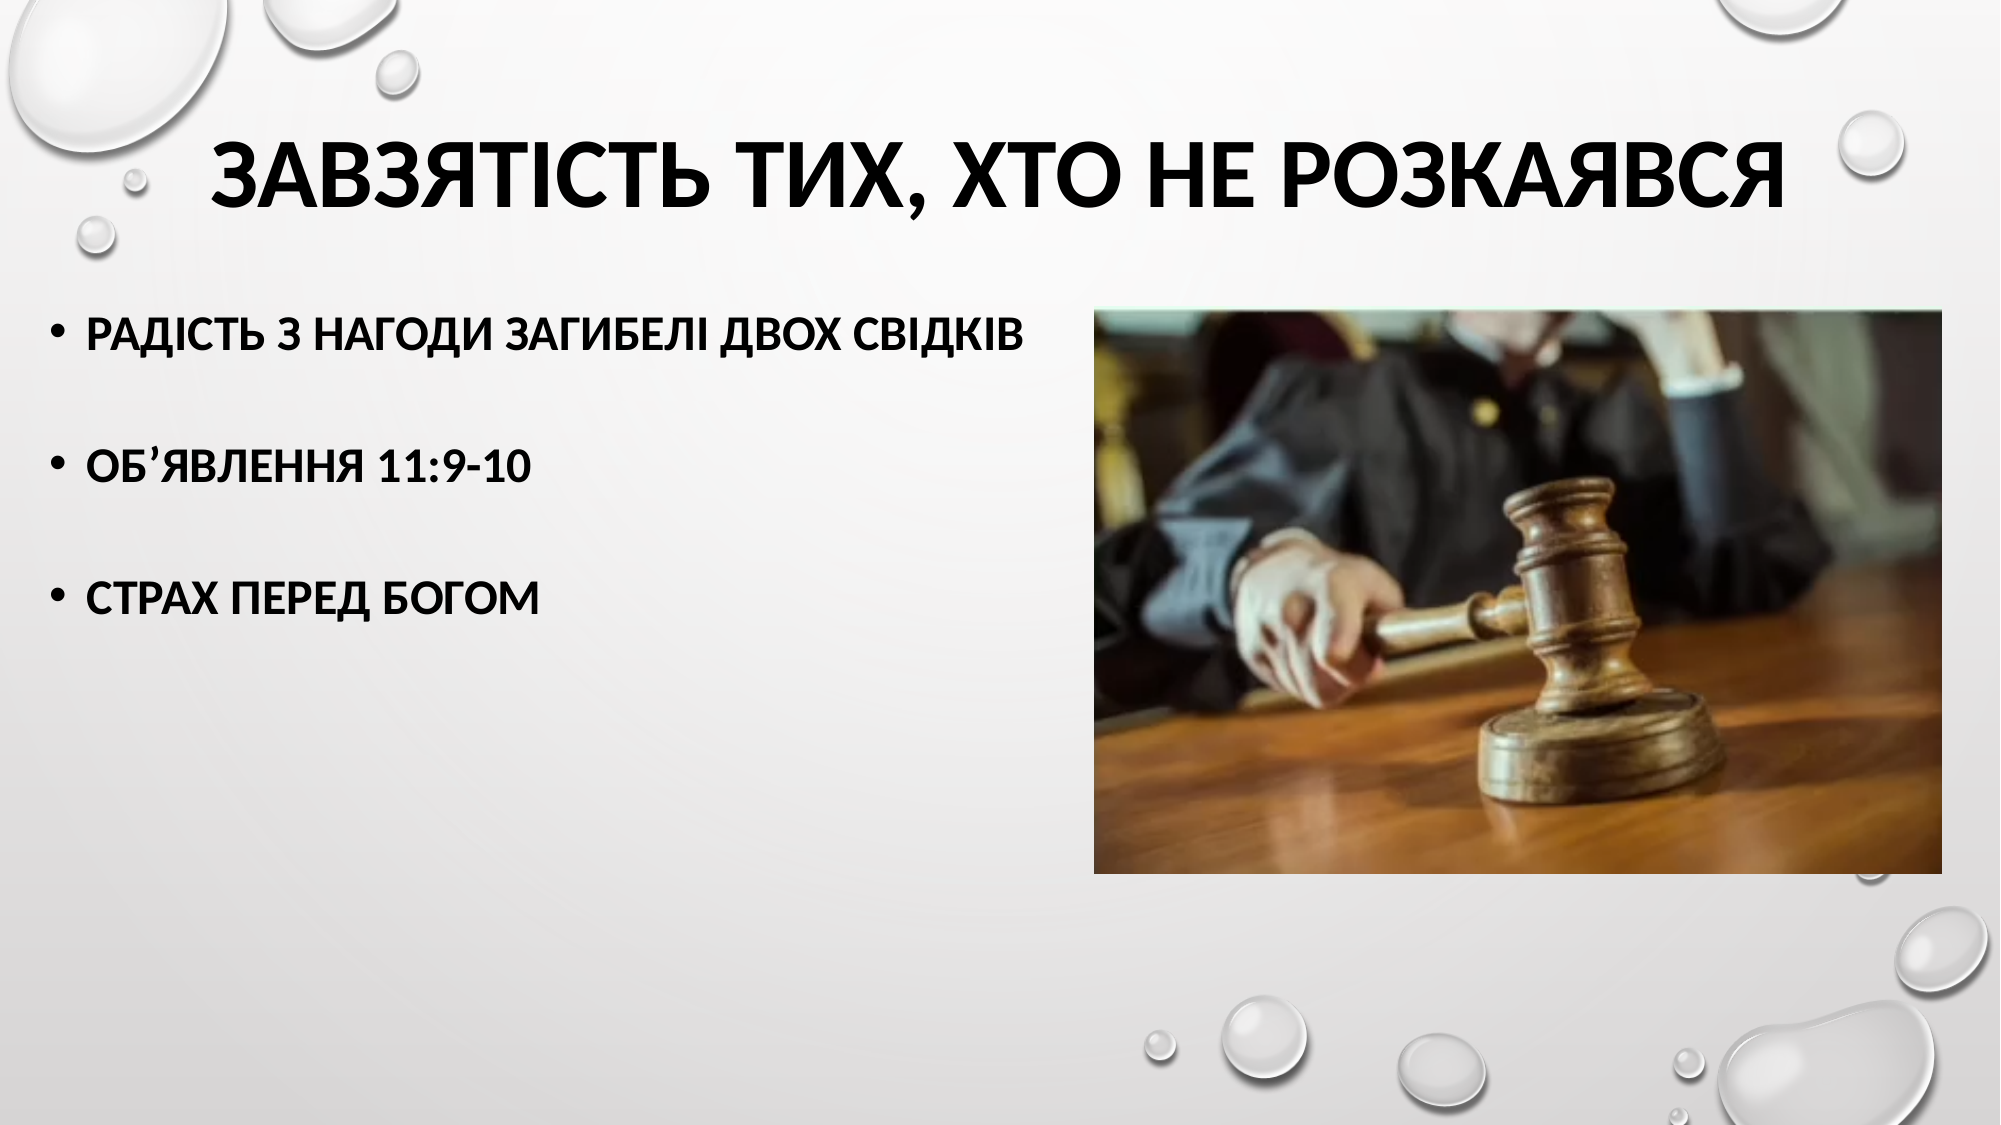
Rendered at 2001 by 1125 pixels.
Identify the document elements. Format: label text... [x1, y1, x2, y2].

picture [0, 0, 2000, 1125]
list Радість з нагоди загибелі двох свідків Об’явлення 11:9-10 Страх перед Богом [34, 263, 1071, 1125]
title Завзятість тих, хто не розкаявся [114, 6, 1886, 269]
